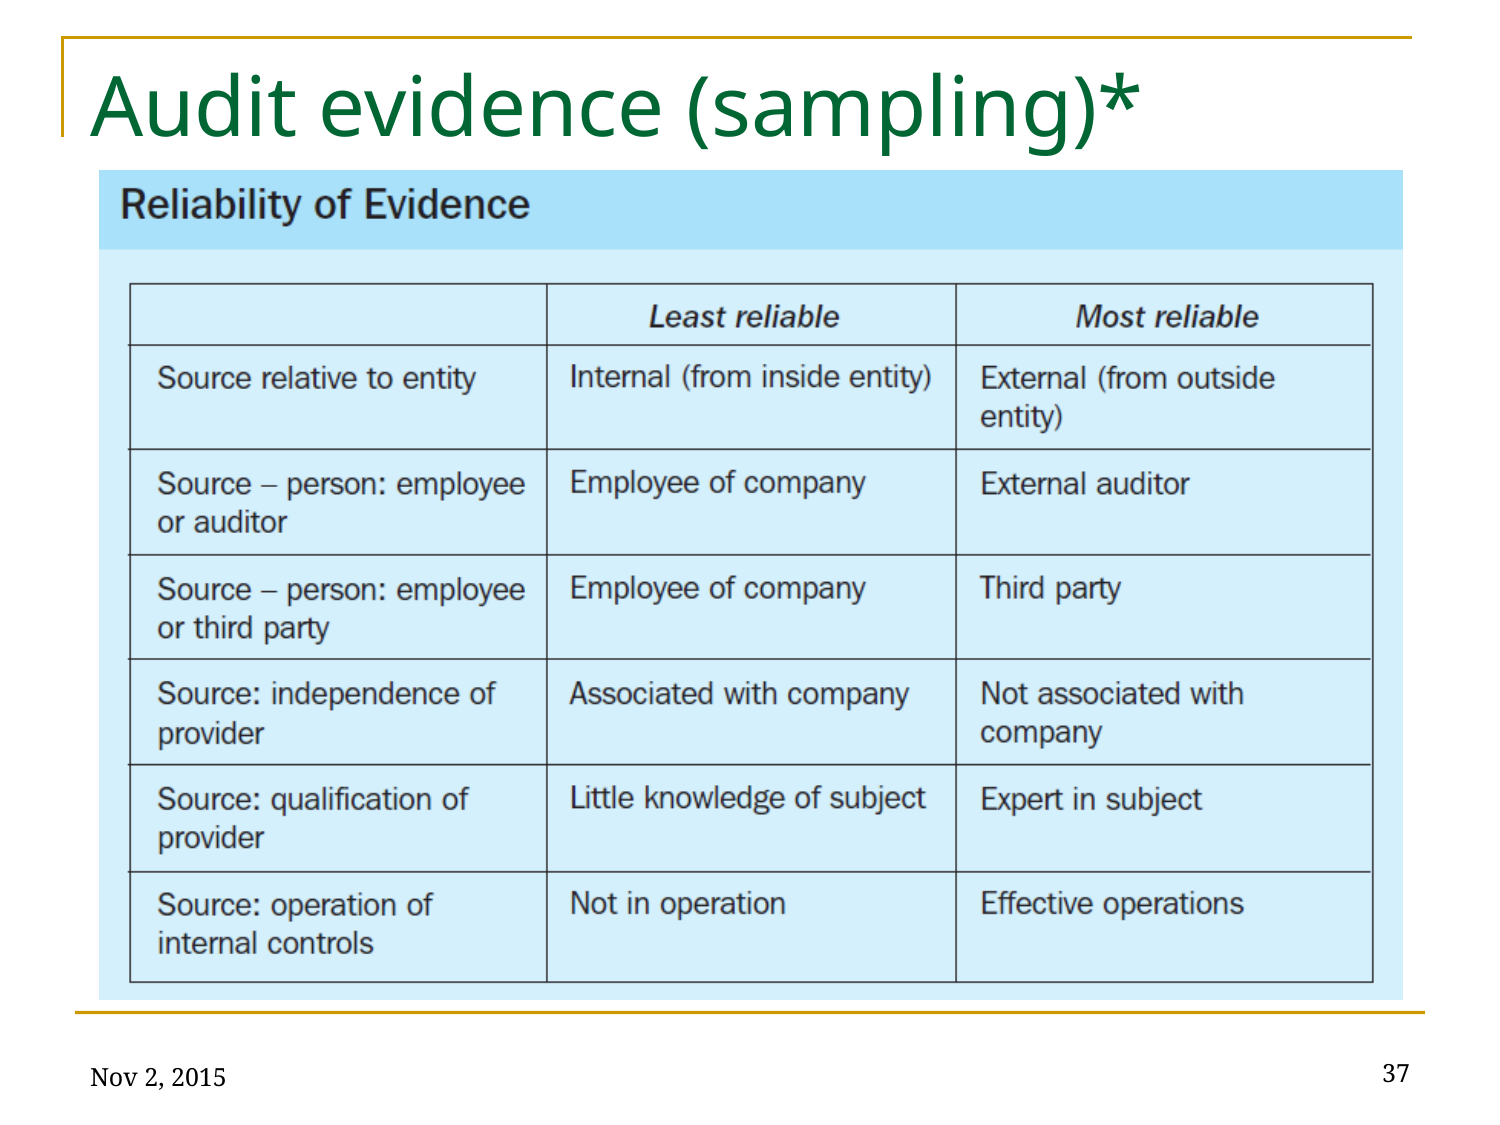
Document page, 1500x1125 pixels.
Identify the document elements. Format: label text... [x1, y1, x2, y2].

slide_number 37 [1074, 1023, 1426, 1100]
title Audit evidence (sampling)* [74, 45, 1426, 149]
list [74, 149, 1426, 1113]
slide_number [74, 1023, 426, 1100]
picture [99, 170, 1403, 1001]
